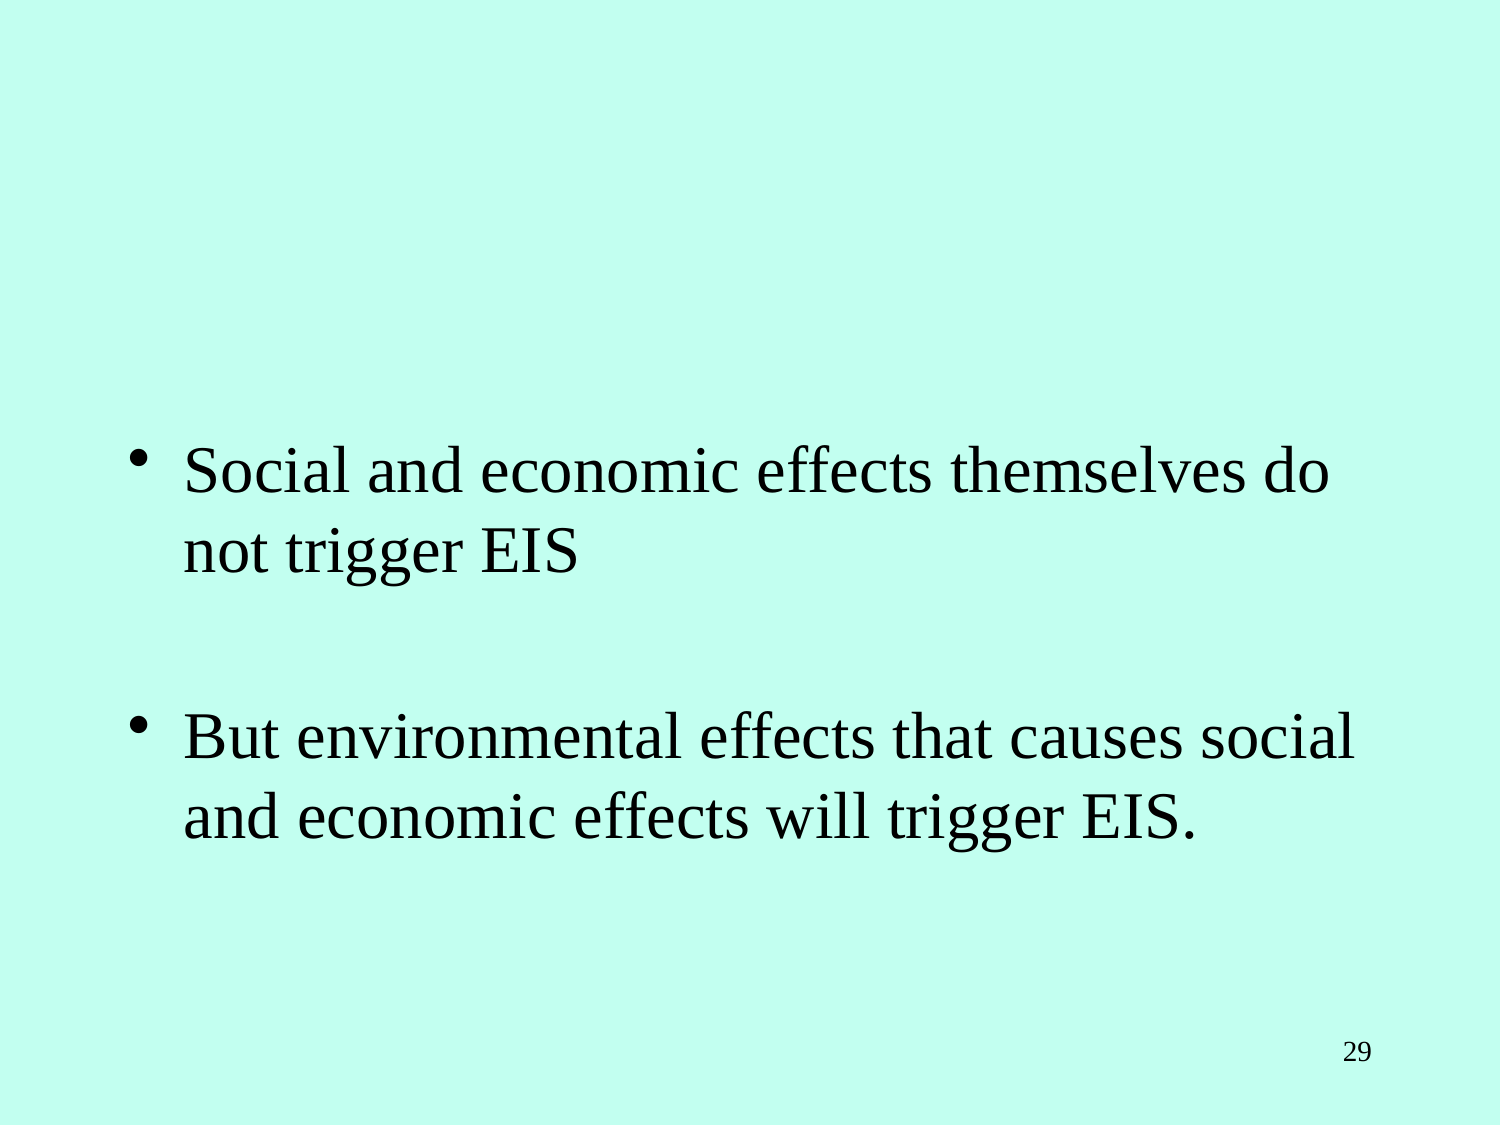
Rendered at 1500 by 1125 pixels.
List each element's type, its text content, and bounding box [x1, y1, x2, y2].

slide_number 29 [1074, 1025, 1388, 1100]
list Social and economic effects themselves do not trigger EIS But environmental effects that causes social and economic effects will trigger EIS. [112, 324, 1388, 1000]
